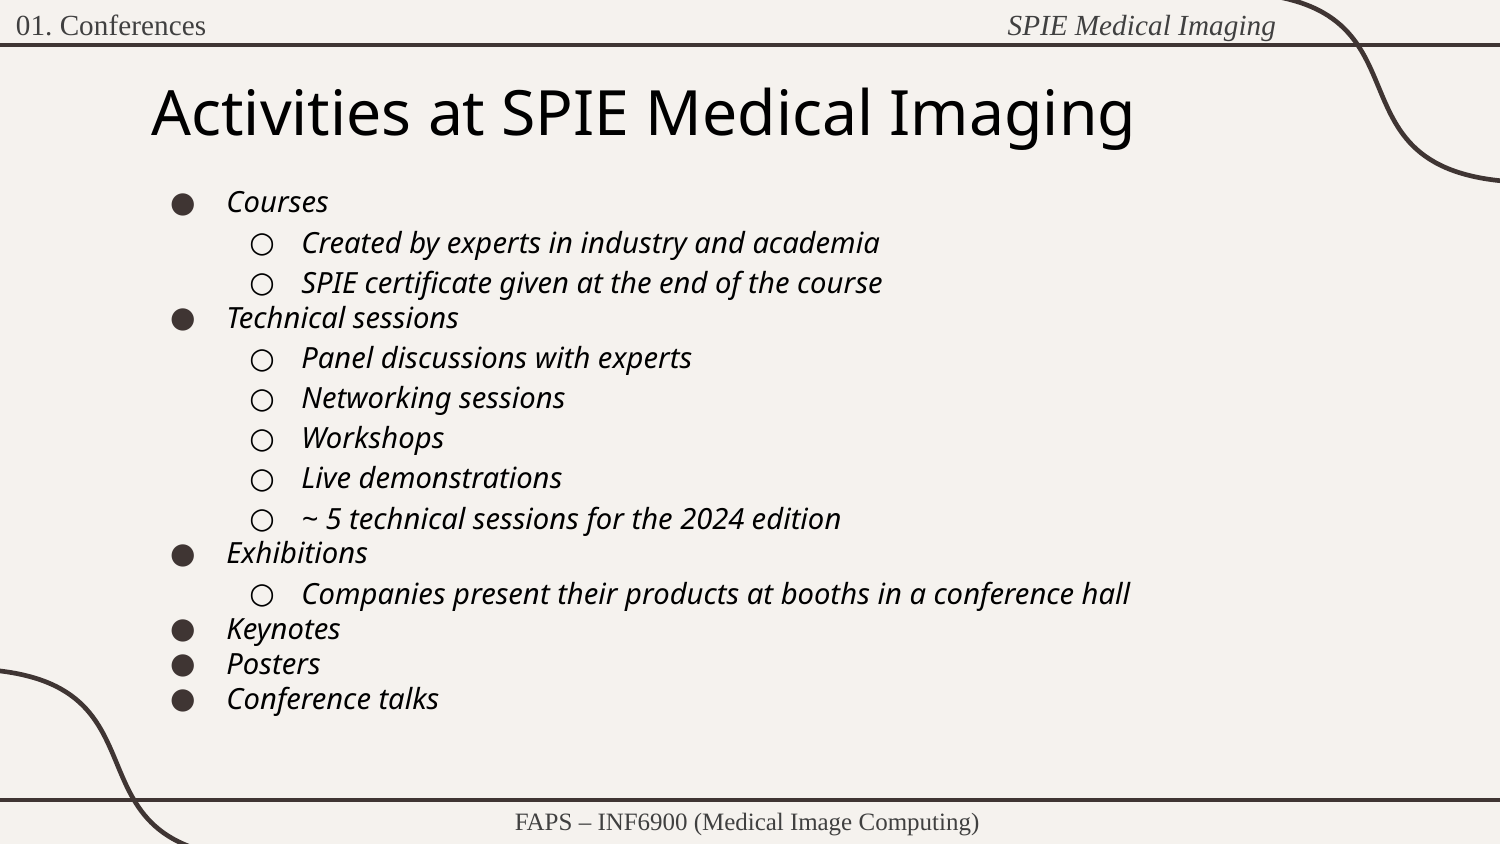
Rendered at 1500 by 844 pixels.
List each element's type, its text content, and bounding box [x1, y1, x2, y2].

subtitle Courses Created by experts in industry and academia SPIE certificate given at the end of the course Technical sessions Panel discussions with experts Networking sessions Workshops Live demonstrations ~ 5 technical sessions for the 2024 edition Exhibitions Companies present their products at booths in a conference hall Keynotes Posters Conference talks [136, 168, 1444, 786]
text_box FAPS – INF6900 (Medical Image Computing) [500, 798, 1000, 843]
title Activities at SPIE Medical Imaging [136, 57, 1168, 152]
text_box SPIE Medical Imaging [992, 0, 1343, 49]
text_box 01. Conferences [1, 0, 233, 49]
